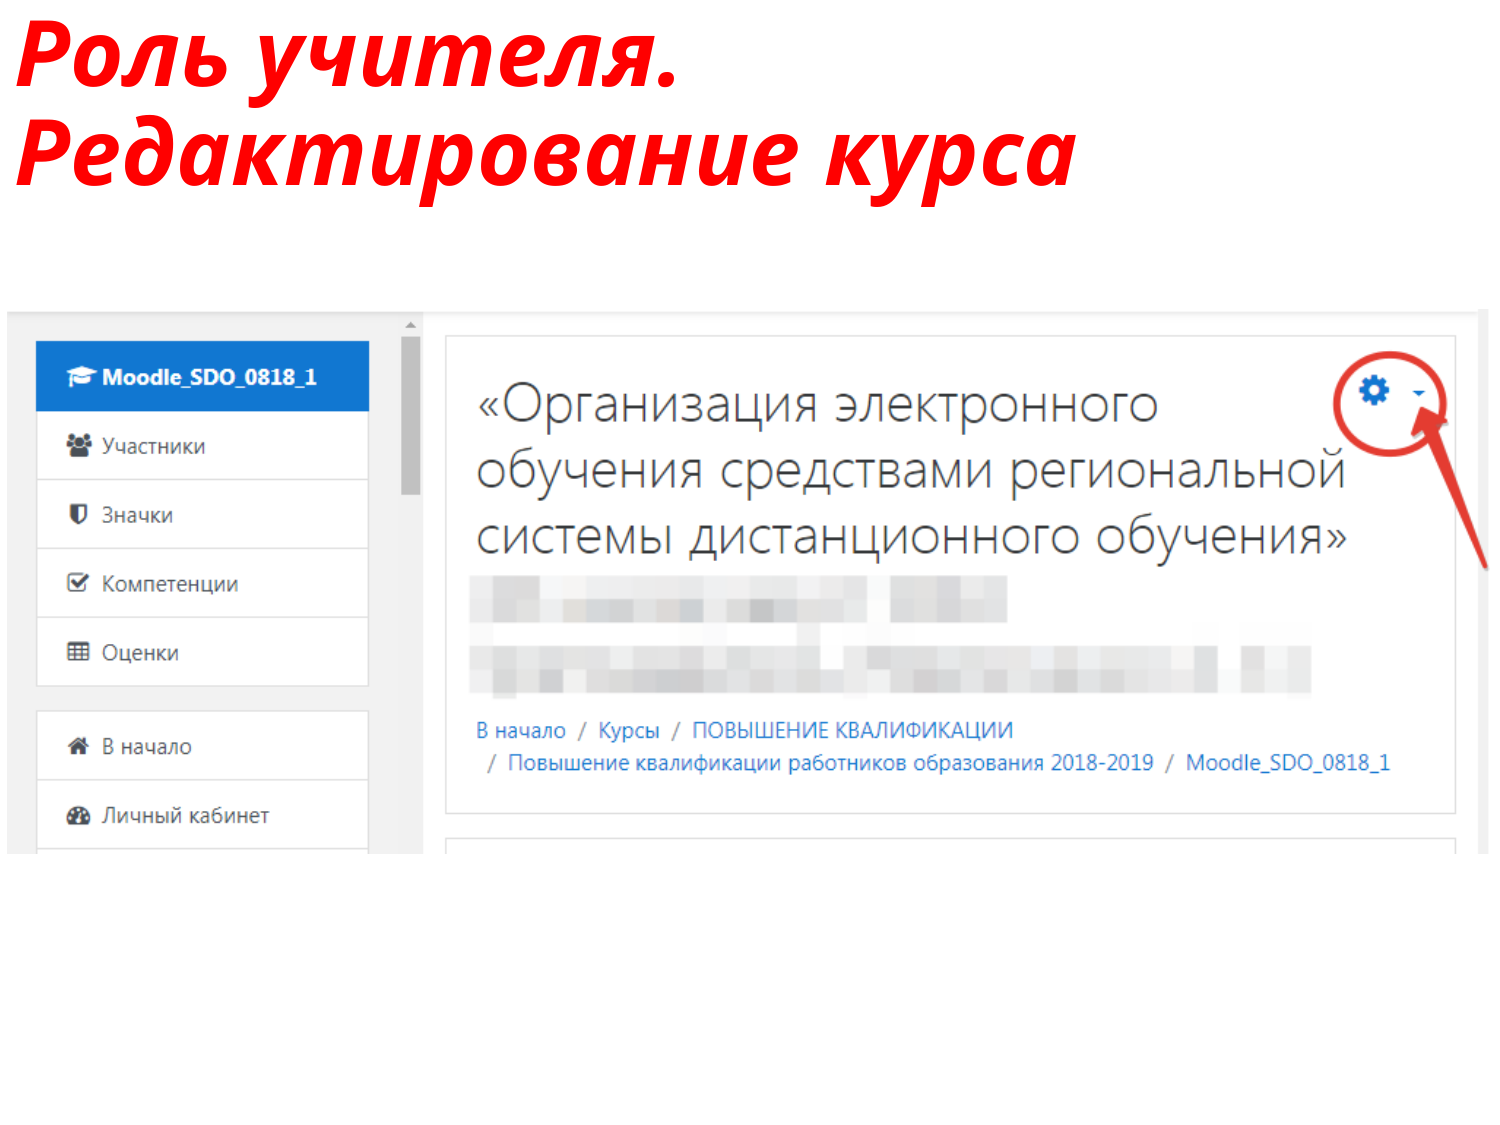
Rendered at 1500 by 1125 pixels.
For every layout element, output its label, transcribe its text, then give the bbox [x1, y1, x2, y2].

picture [6, 309, 1490, 854]
text_box Роль учителя. Редактирование курса [0, 0, 1500, 218]
